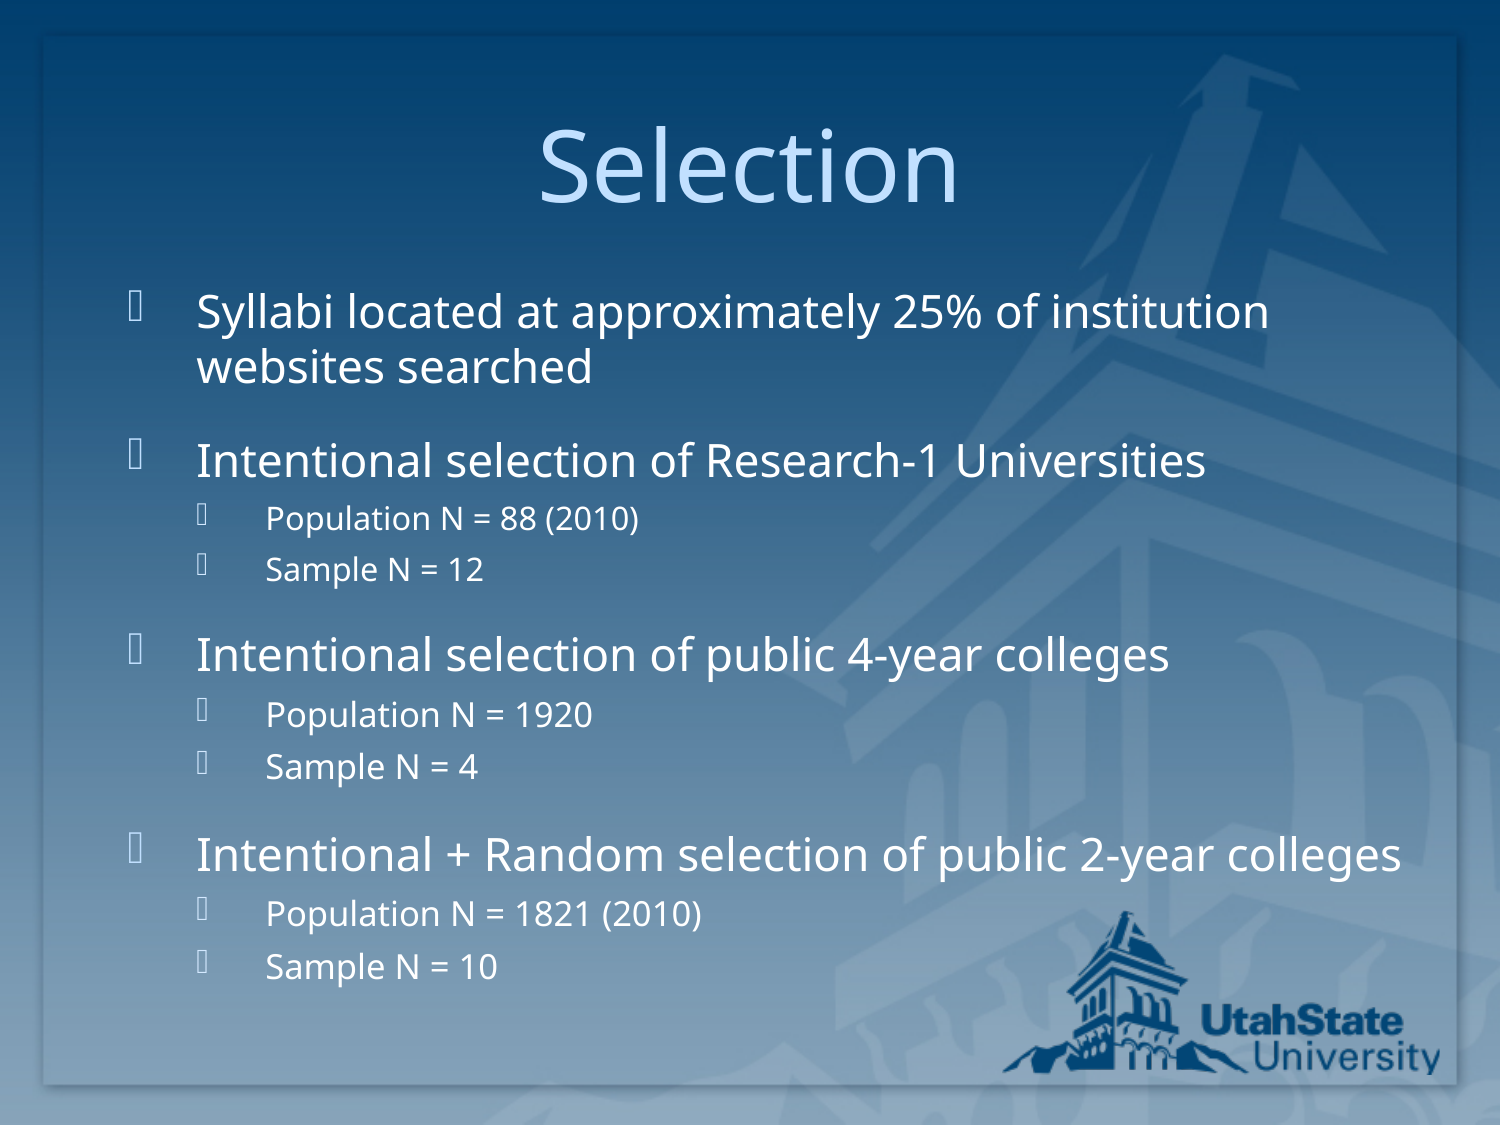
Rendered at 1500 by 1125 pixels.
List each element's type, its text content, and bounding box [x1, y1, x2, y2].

picture [0, 0, 1500, 1125]
title Selection [112, 75, 1388, 250]
list Syllabi located at approximately 25% of institution websites searched Intentional selection of Research-1 Universities Population N = 88 (2010) Sample N = 12 Intentional selection of public 4-year colleges Population N = 1920 Sample N = 4 Intentional + Random selection of public 2-year colleges Population N = 1821 (2010) Sample N = 10 [112, 275, 1425, 1050]
